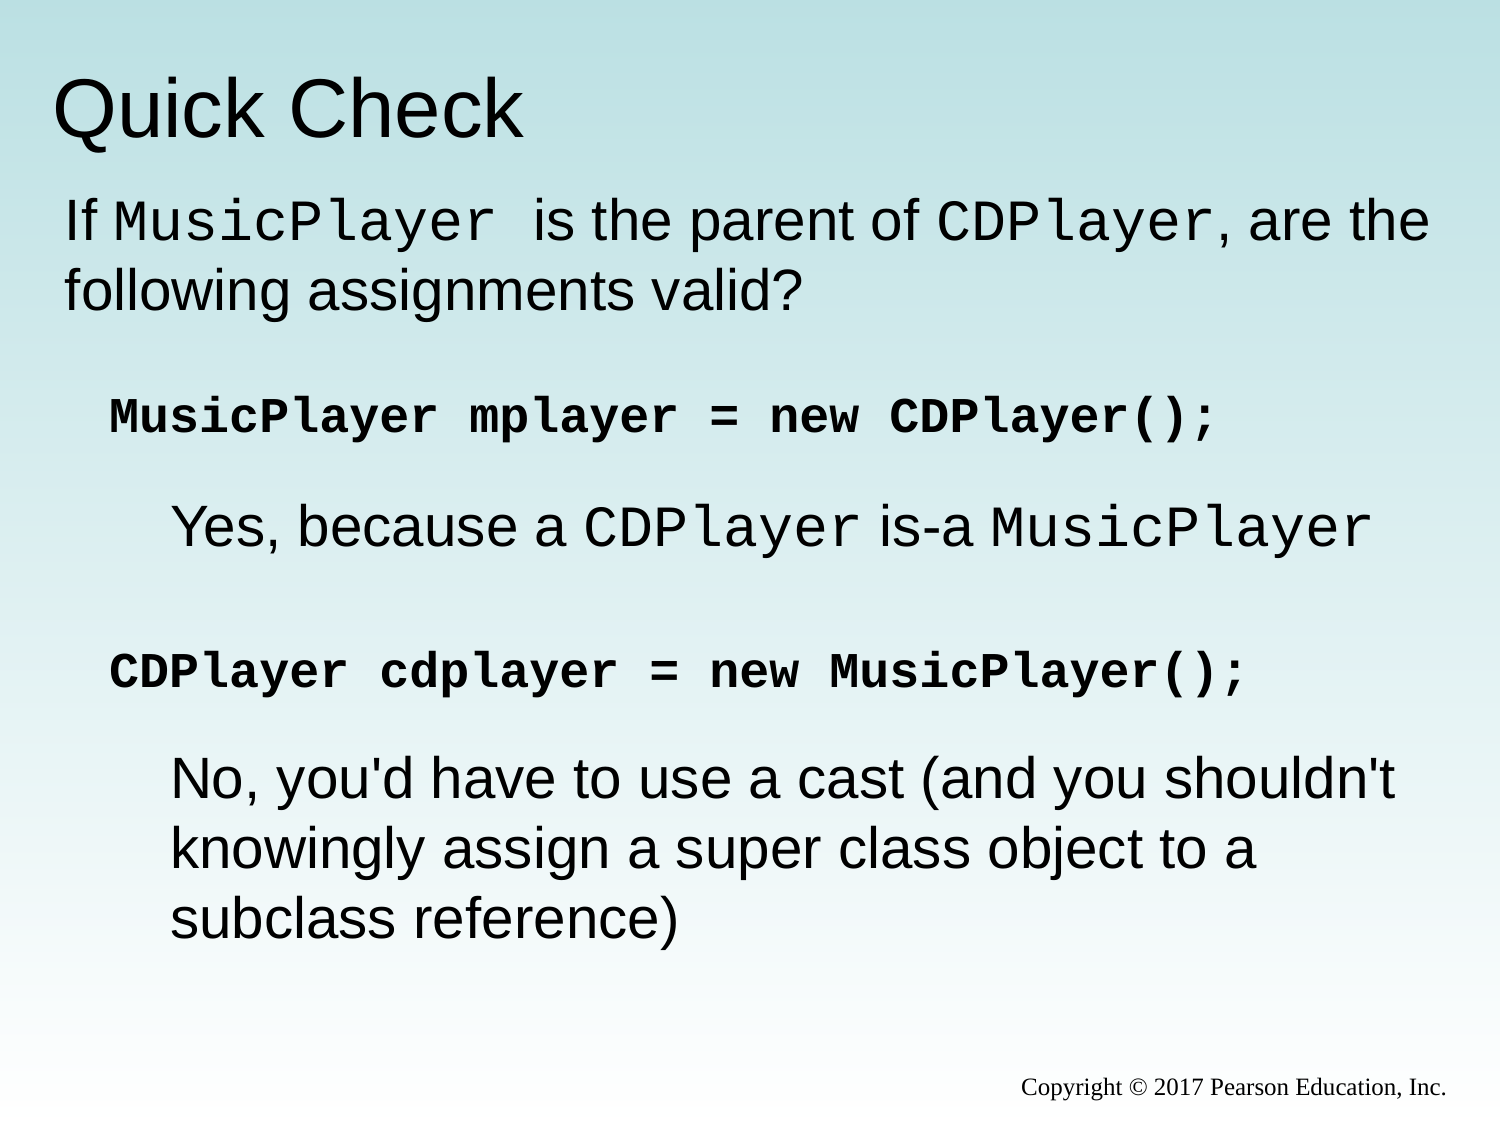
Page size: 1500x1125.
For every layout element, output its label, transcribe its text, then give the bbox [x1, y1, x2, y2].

text_box MusicPlayer mplayer = new CDPlayer(); CDPlayer cdplayer = new MusicPlayer(); [94, 375, 1265, 705]
text_box If MusicPlayer is the parent of CDPlayer, are the following assignments valid? [49, 174, 1463, 400]
title Quick Check [37, 45, 1463, 163]
footer Copyright © 2017 Pearson Education, Inc. [549, 1062, 1463, 1114]
text_box Yes, because a CDPlayer is-a MusicPlayer No, you'd have to use a cast (and you shouldn't knowingly assign a super class object to a subclass reference) [155, 480, 1413, 958]
